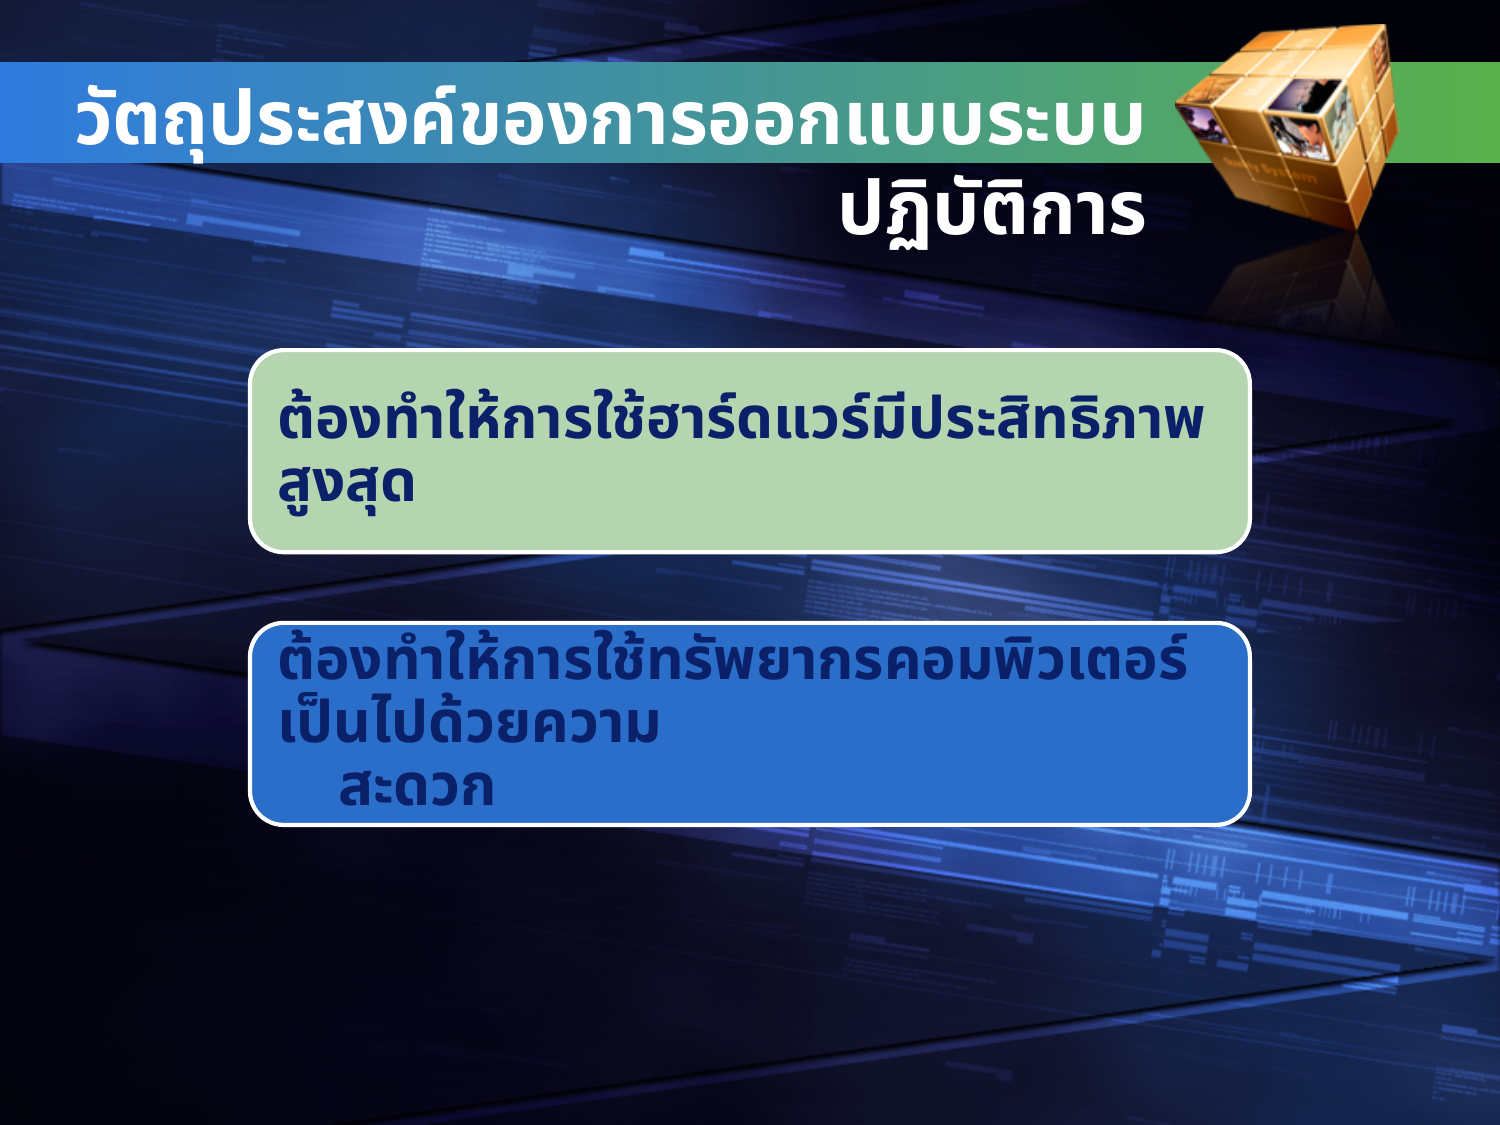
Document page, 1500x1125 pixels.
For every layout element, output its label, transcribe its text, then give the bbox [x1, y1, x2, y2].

text_box วัตถุประสงค์ของการออกแบบระบบปฏิบัติการ [49, 62, 1163, 258]
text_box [249, 349, 1251, 897]
picture [0, 0, 1500, 1125]
